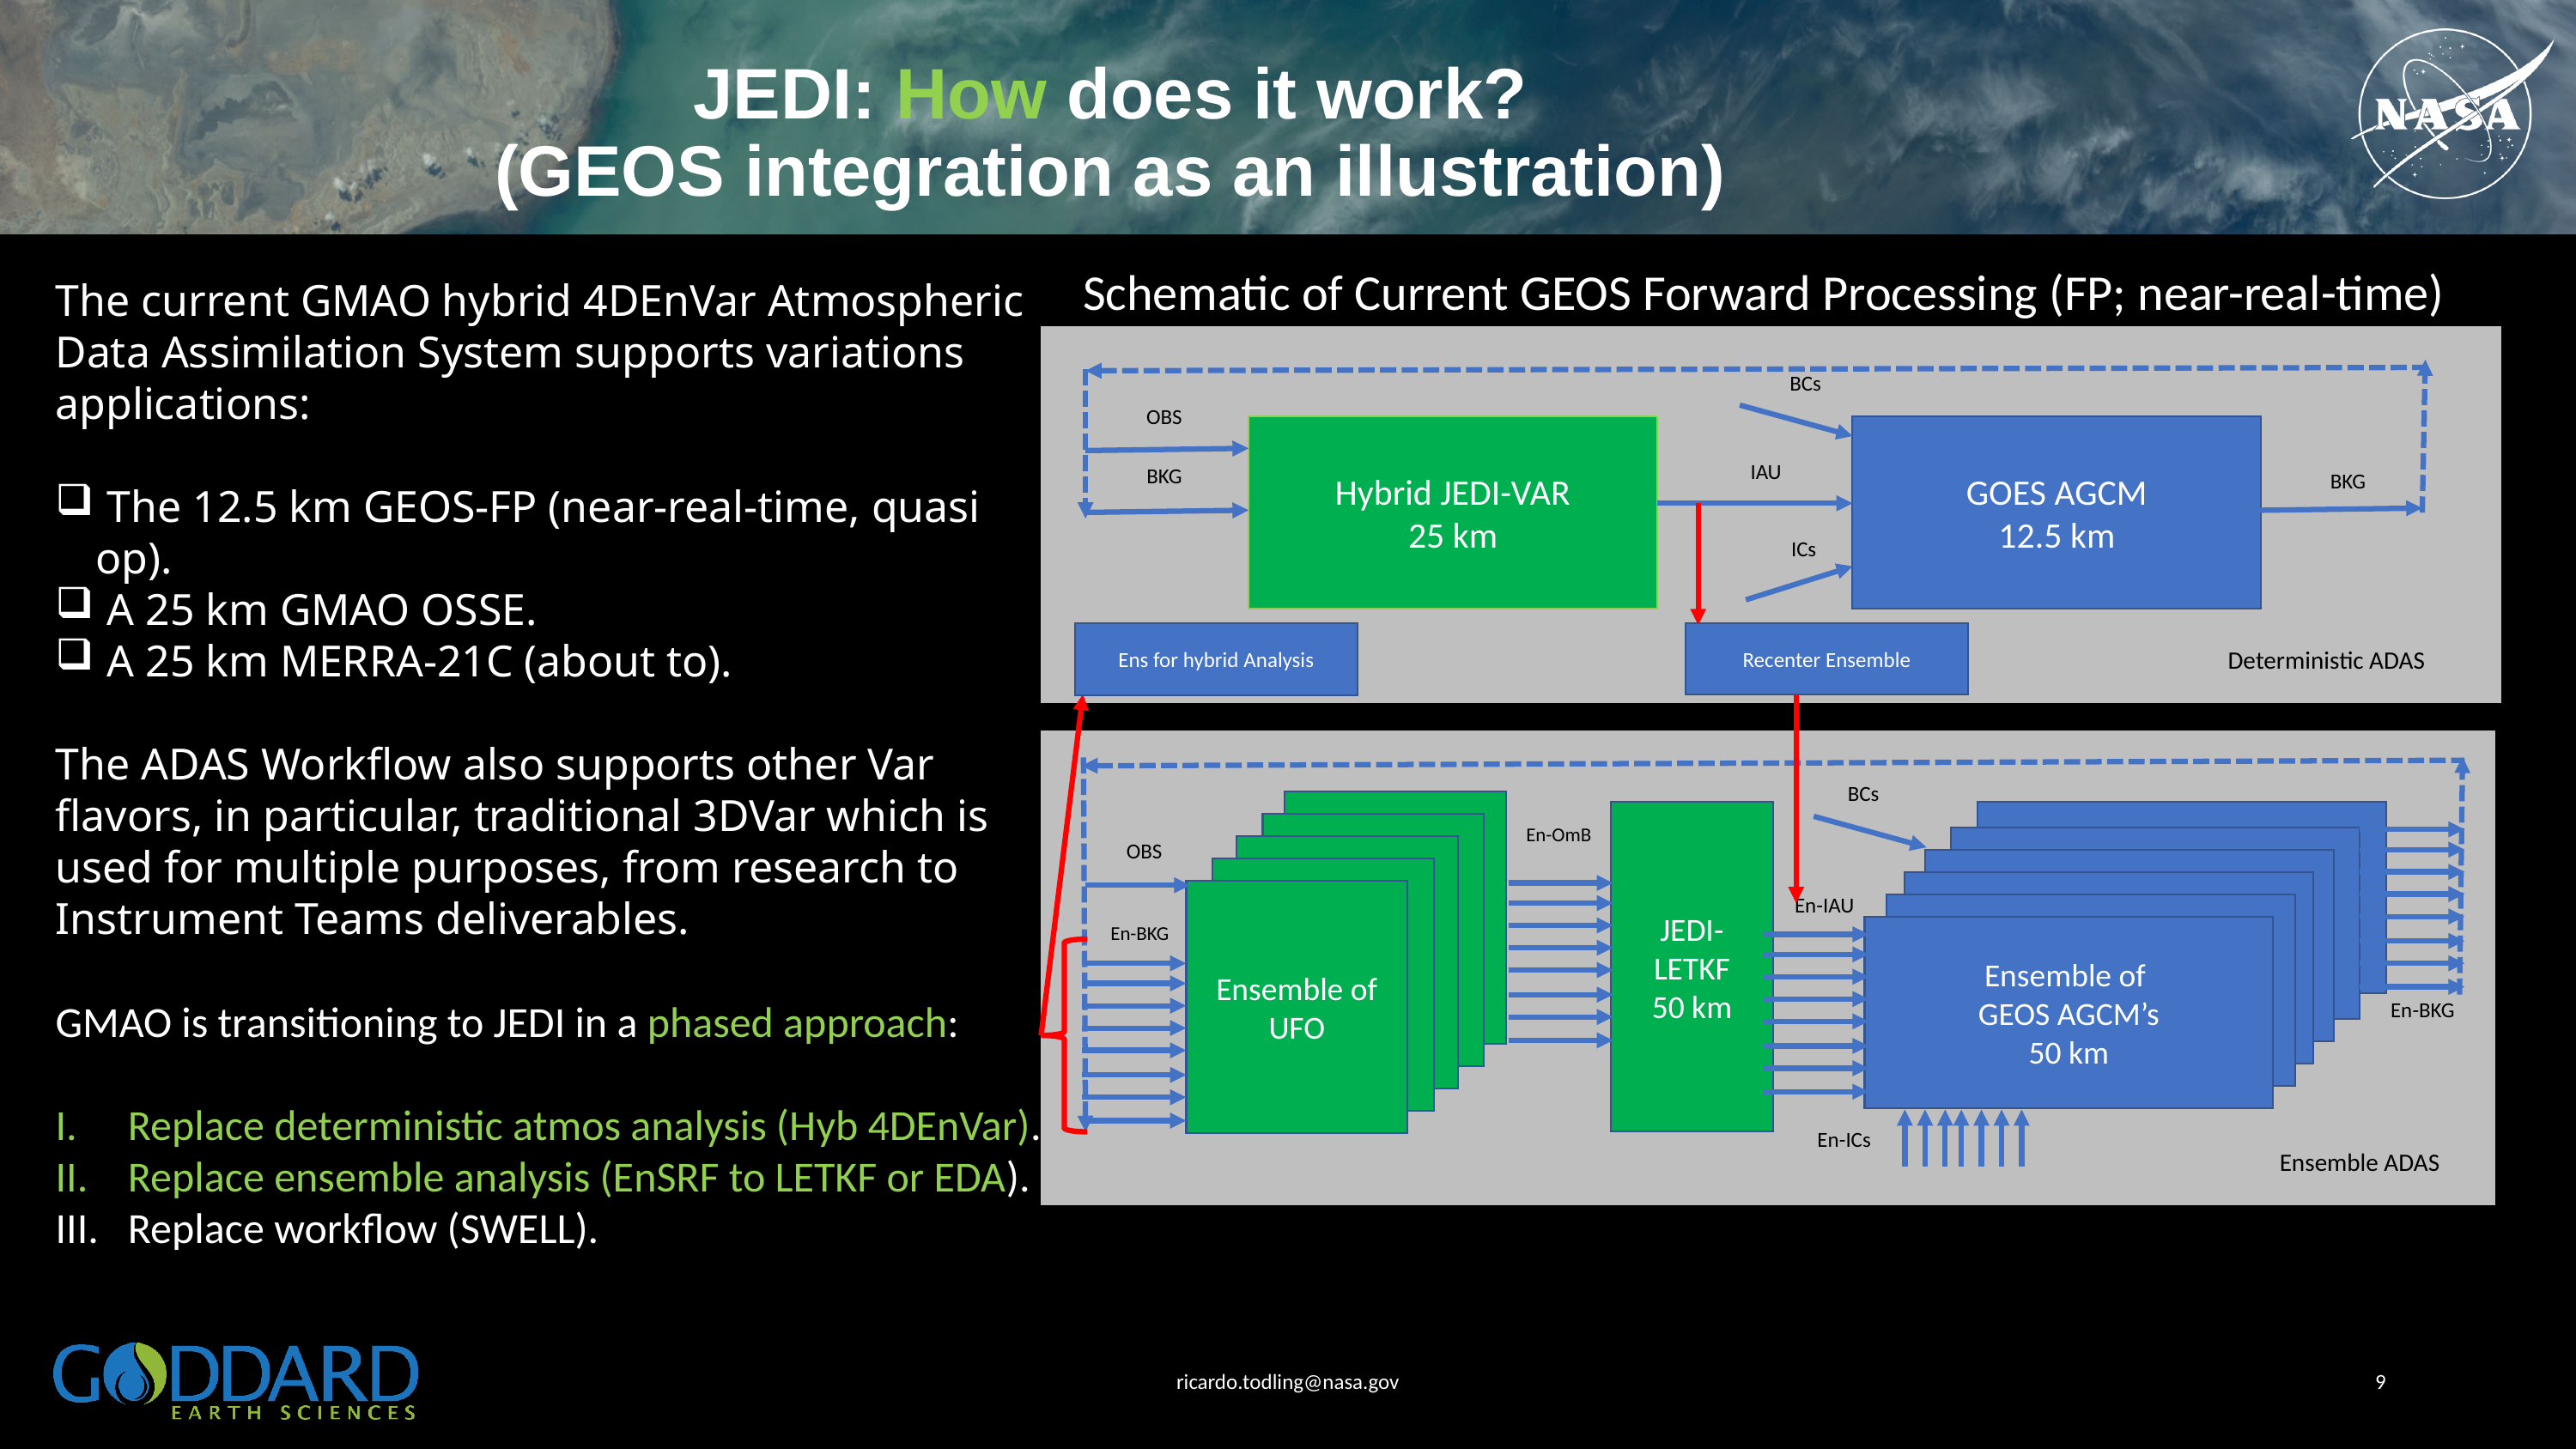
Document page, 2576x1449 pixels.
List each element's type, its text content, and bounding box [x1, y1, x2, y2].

slide_number 9 [1819, 1343, 2399, 1420]
picture [53, 1357, 418, 1420]
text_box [1041, 327, 2501, 1205]
text_box The current GMAO hybrid 4DEnVar Atmospheric Data Assimilation System supports variations applications: The 12.5 km GEOS-FP (near-real-time, quasi op). A 25 km GMAO OSSE. A 25 km MERRA-21C (about to). The ADAS Workflow also supports other Var flavors, in particular, traditional 3DVar which is used for multiple purposes, from research to Instrument Teams deliverables. GMAO is transitioning to JEDI in a phased approach: Replace deterministic atmos analysis (Hyb 4DEnVar). Replace ensemble analysis (EnSRF to LETKF or EDA). Replace workflow (SWELL). [42, 266, 1069, 1357]
picture [0, 0, 2576, 234]
text_box Schematic of Current GEOS Forward Processing (FP; near-real-time) [1070, 254, 2458, 327]
title JEDI: How does it work? (GEOS integration as an illustration) [15, 37, 2206, 231]
footer ricardo.todling@nasa.gov [853, 1343, 1723, 1420]
